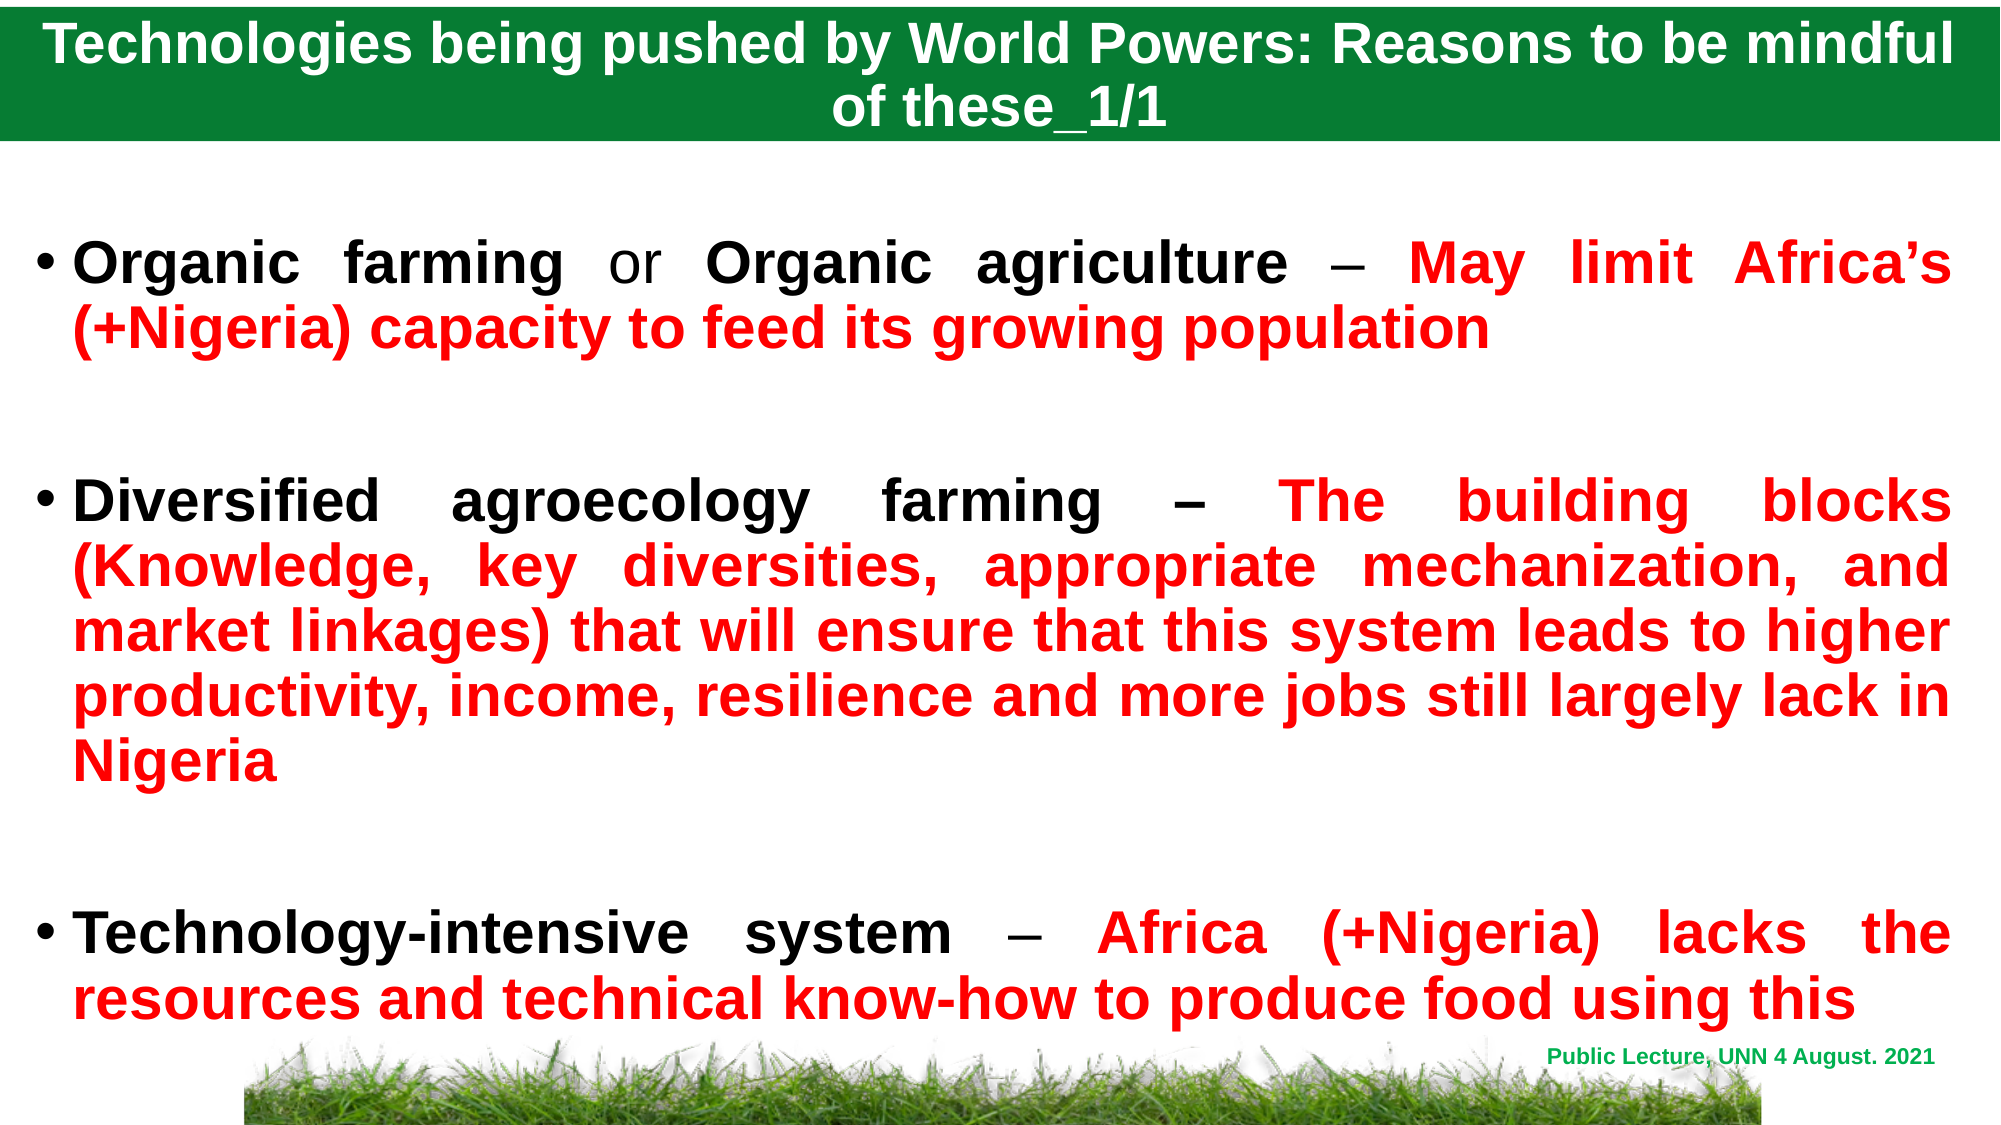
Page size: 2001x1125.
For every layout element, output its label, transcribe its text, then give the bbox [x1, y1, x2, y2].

list Organic farming or Organic agriculture – May limit Africa’s (+Nigeria) capacity to feed its growing population Diversified agroecology farming – The building blocks (Knowledge, key diversities, appropriate mechanization, and market linkages) that will ensure that this system leads to higher productivity, income, resilience and more jobs still largely lack in Nigeria Technology-intensive system – Africa (+Nigeria) lacks the resources and technical know-how to produce food using this [19, 224, 1969, 1035]
text_box Public Lecture, UNN 4 August. 2021 [1532, 1034, 2000, 1077]
text_box Technologies being pushed by World Powers: Reasons to be mindful of these_1/1 [0, 6, 2000, 142]
picture [243, 1035, 1762, 1125]
